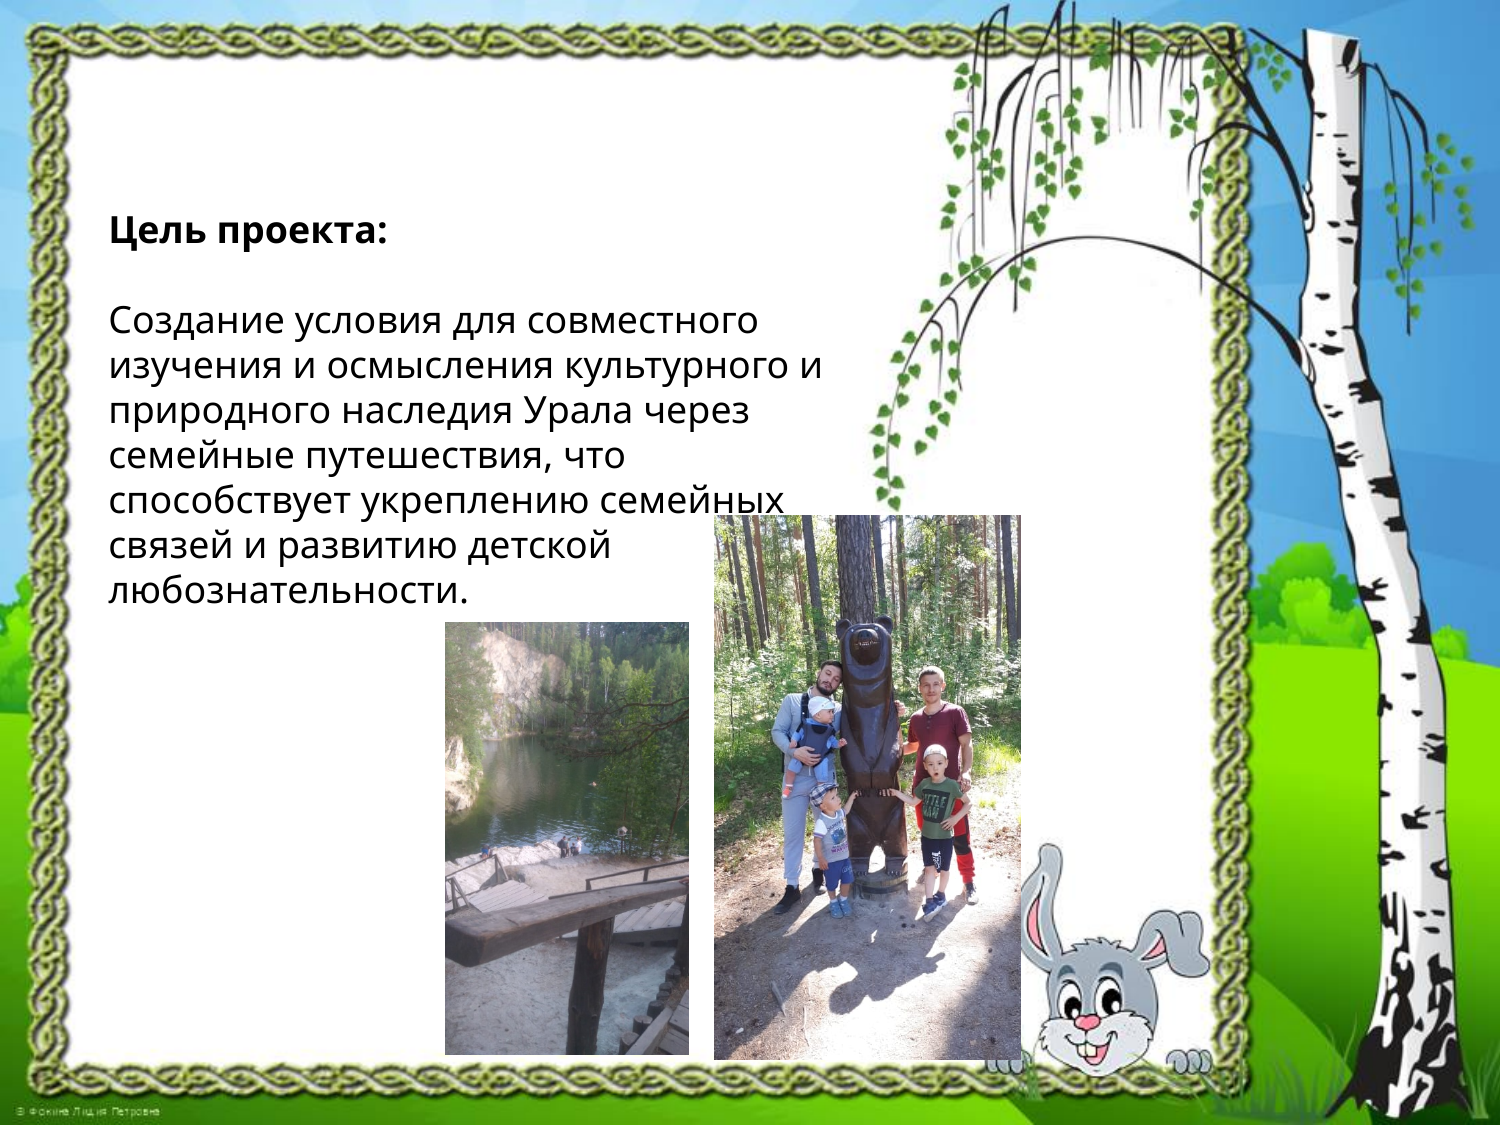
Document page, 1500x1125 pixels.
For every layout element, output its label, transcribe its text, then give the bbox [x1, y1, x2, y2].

picture [0, 0, 1500, 1125]
text_box Цель проекта: Создание условия для совместного изучения и осмысления культурного и природного наследия Урала через семейные путешествия, что способствует укреплению семейных связей и развитию детской любознательности. [93, 199, 891, 619]
